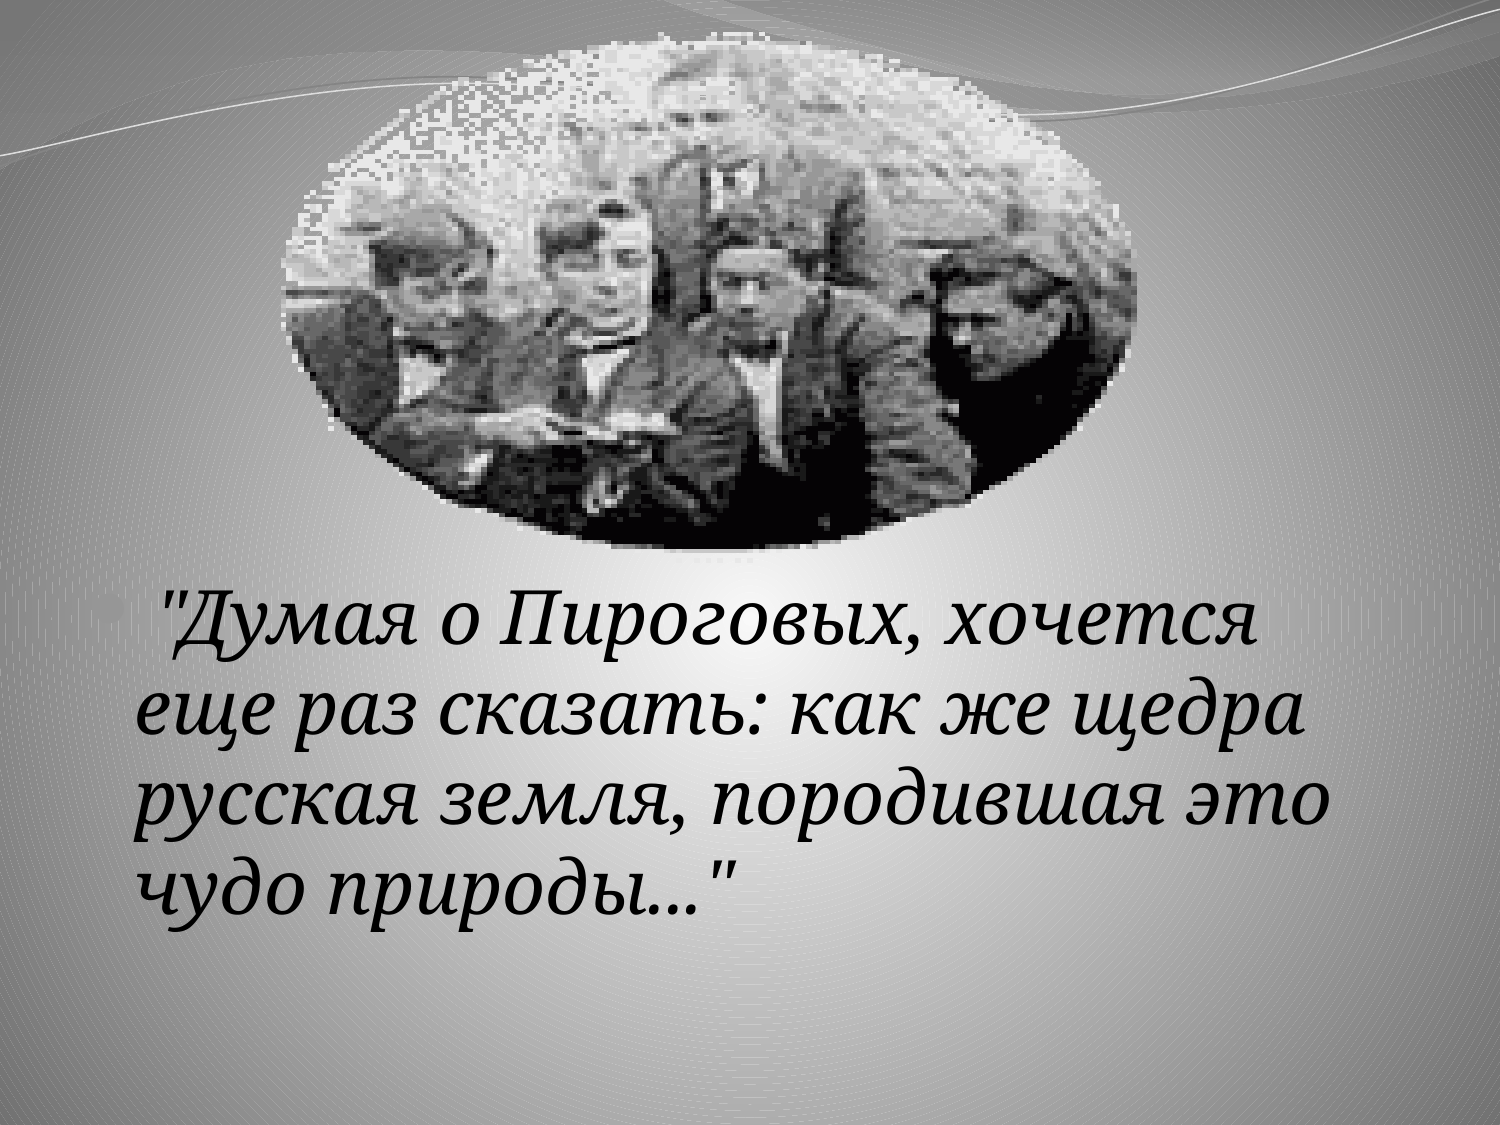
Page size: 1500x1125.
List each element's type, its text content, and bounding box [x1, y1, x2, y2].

list "Думая о Пироговых, хочется еще раз сказать: как же щедра русская земля, породившая это чудо природы..." [75, 562, 1425, 1038]
picture [280, 0, 1137, 622]
